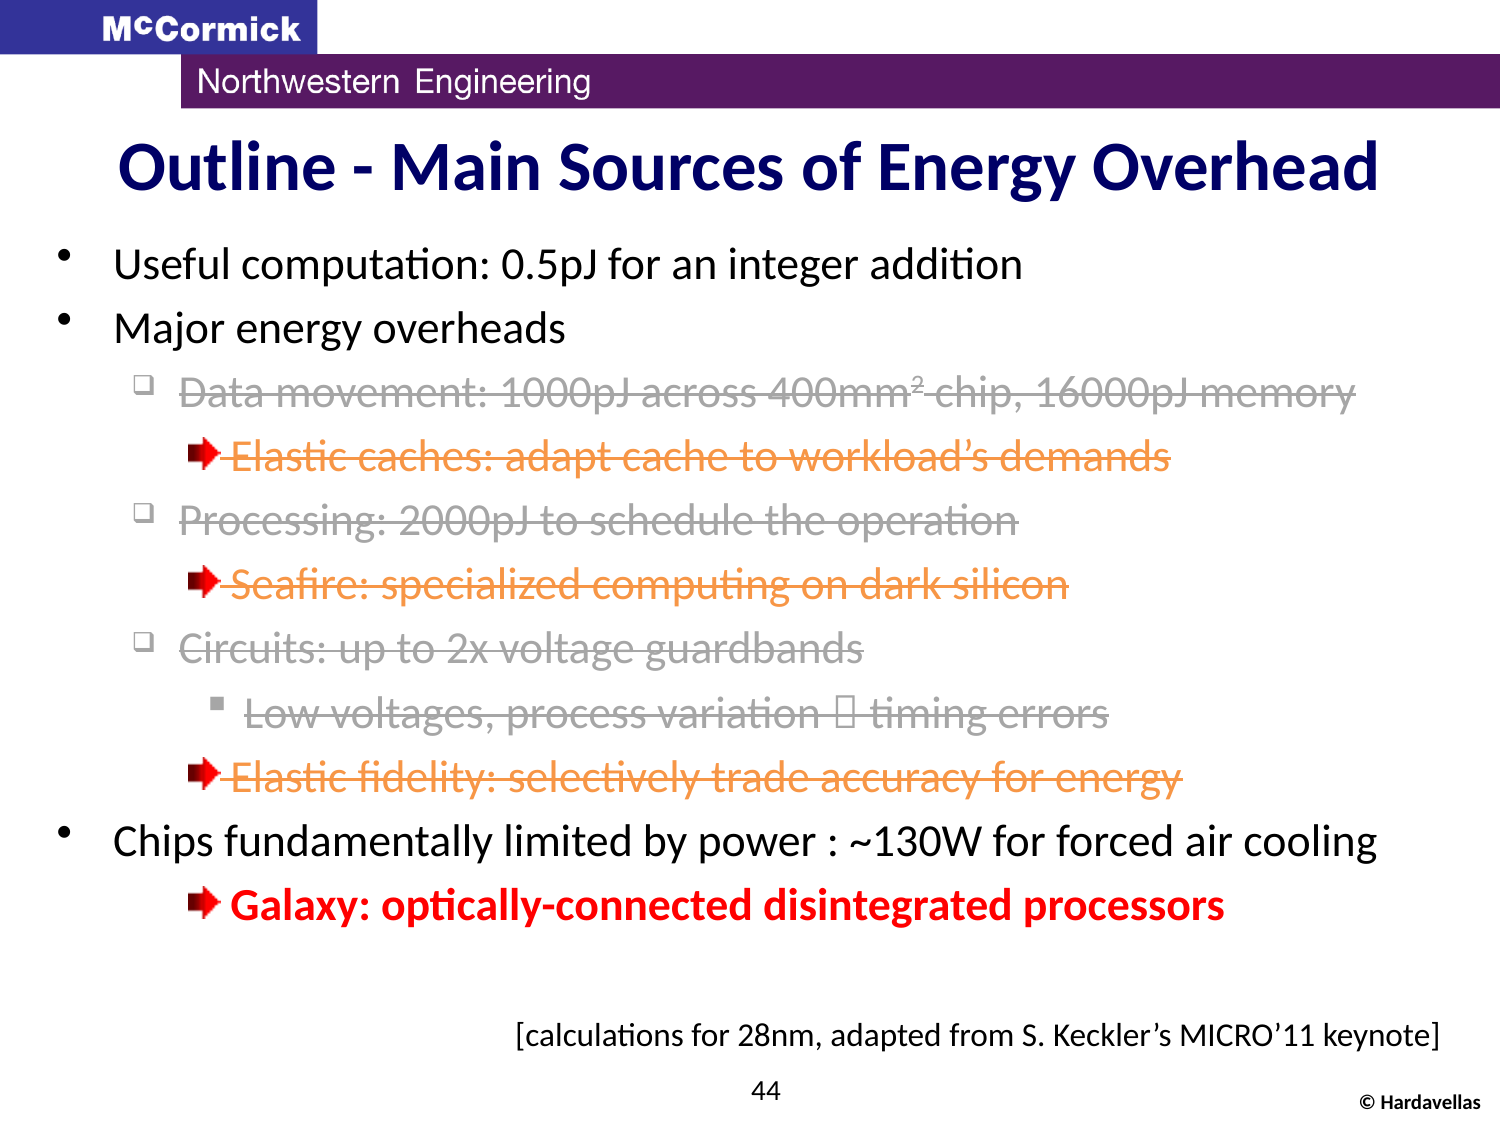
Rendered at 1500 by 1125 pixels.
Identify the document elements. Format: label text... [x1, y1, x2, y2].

picture [188, 757, 221, 790]
text_box [calculations for 28nm, adapted from S. Keckler’s MICRO’11 keynote] [184, 1006, 1457, 1060]
picture [96, 9, 681, 55]
picture [188, 565, 221, 598]
slide_number 44 [445, 1063, 797, 1125]
picture [188, 886, 221, 919]
title Outline - Main Sources of Energy Overhead [0, 107, 1500, 216]
picture [188, 437, 221, 470]
list Useful computation: 0.5pJ for an integer addition Major energy overheads Data movement: 1000pJ across 400mm2 chip, 16000pJ memory Elastic caches: adapt cache to workload’s demands Processing: 2000pJ to schedule the operation Seafire: specialized computing on dark silicon Circuits: up to 2x voltage guardbands Low voltages, process variation  timing errors Elastic fidelity: selectively trade accuracy for energy Chips fundamentally limited by power : ~130W for forced air cooling Galaxy: optically-connected disintegrated processors [41, 225, 1467, 1012]
footer © Hardavellas [999, 1080, 1497, 1119]
picture [199, 68, 595, 100]
